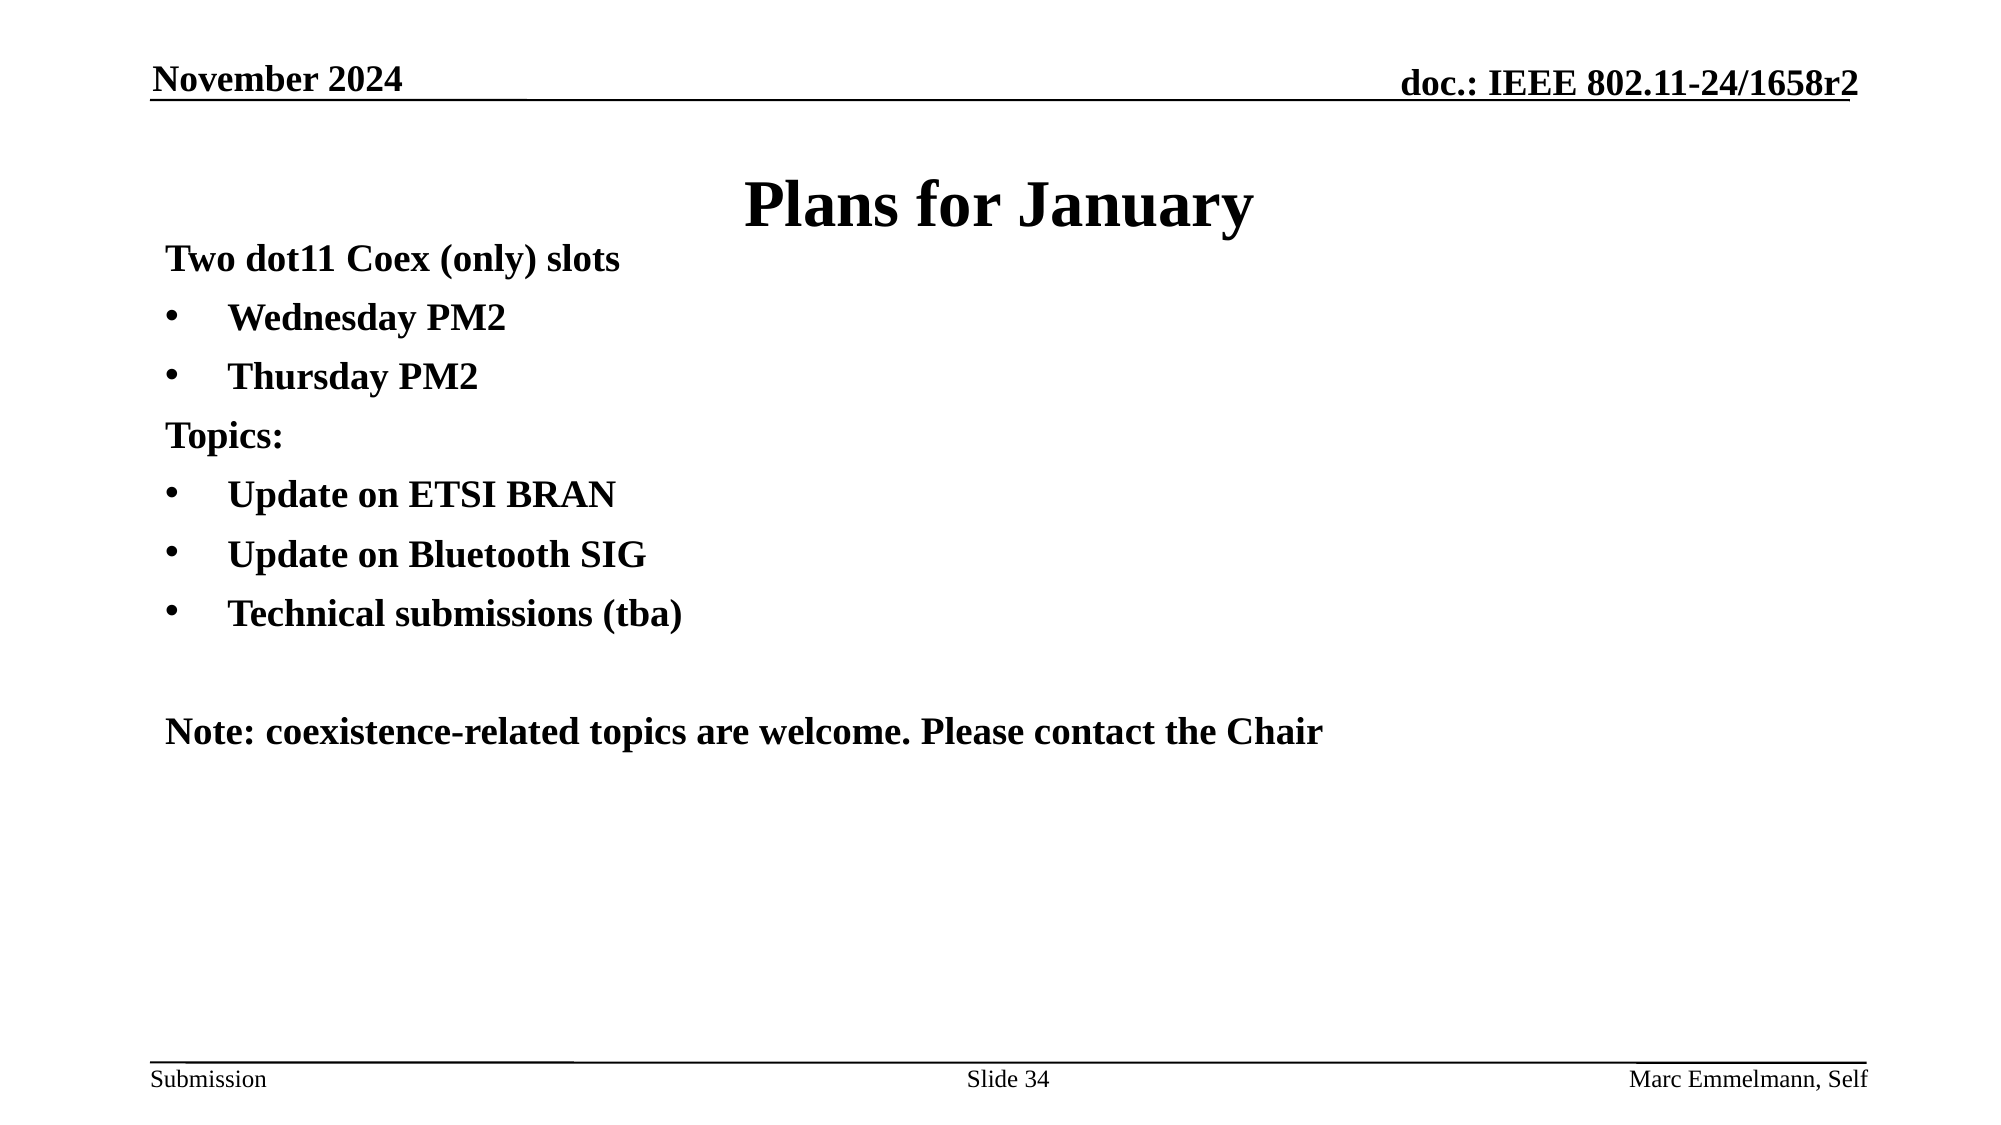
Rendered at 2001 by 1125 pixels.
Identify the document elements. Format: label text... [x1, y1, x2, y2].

footer Marc Emmelmann, Self [1171, 1061, 1869, 1093]
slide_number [152, 54, 563, 100]
slide_number Slide 34 [950, 1061, 1067, 1123]
title Plans for January [149, 112, 1850, 224]
list Two dot11 Coex (only) slots Wednesday PM2 Thursday PM2 Topics: Update on ETSI BRAN Update on Bluetooth SIG Technical submissions (tba) Note: coexistence-related topics are welcome. Please contact the Chair [149, 224, 1850, 901]
